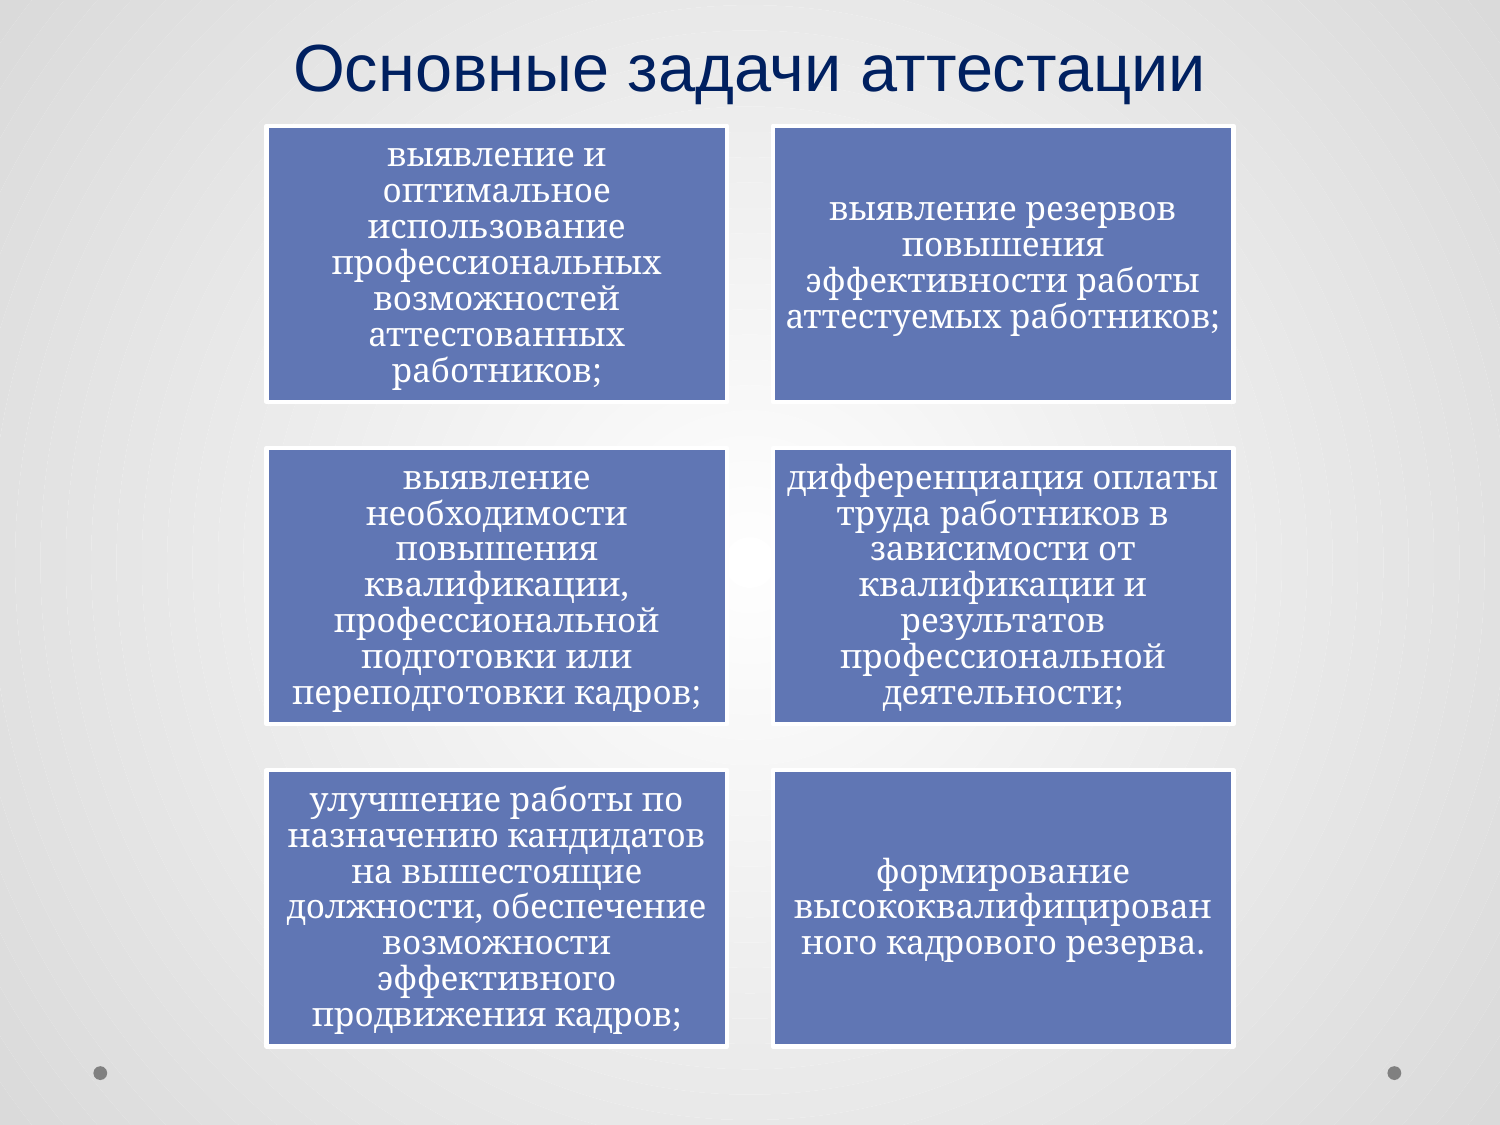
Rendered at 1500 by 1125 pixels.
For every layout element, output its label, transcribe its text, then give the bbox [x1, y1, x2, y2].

title Основные задачи аттестации [0, 0, 1500, 113]
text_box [29, 125, 1471, 1047]
